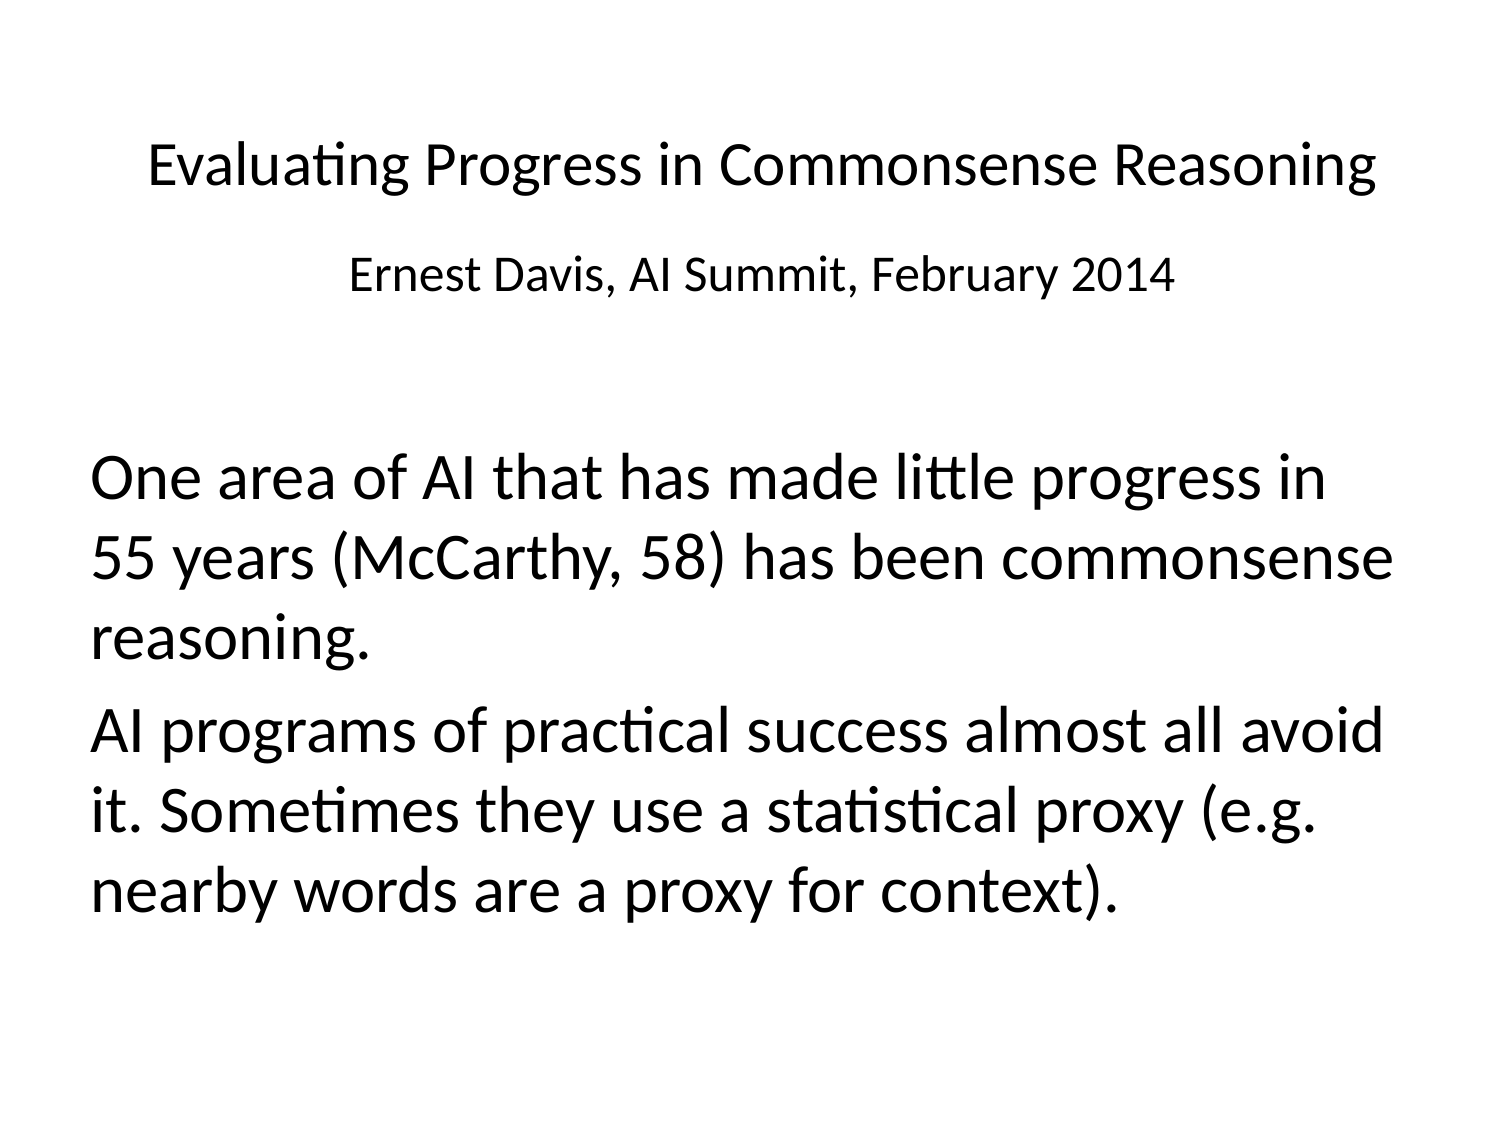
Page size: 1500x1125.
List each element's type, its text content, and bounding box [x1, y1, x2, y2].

title Evaluating Progress in Commonsense Reasoning Ernest Davis, AI Summit, February 2014 [125, 75, 1400, 425]
subtitle One area of AI that has made little progress in 55 years (McCarthy, 58) has been commonsense reasoning. AI programs of practical success almost all avoid it. Sometimes they use a statistical proxy (e.g. nearby words are a proxy for context). [75, 425, 1413, 1000]
